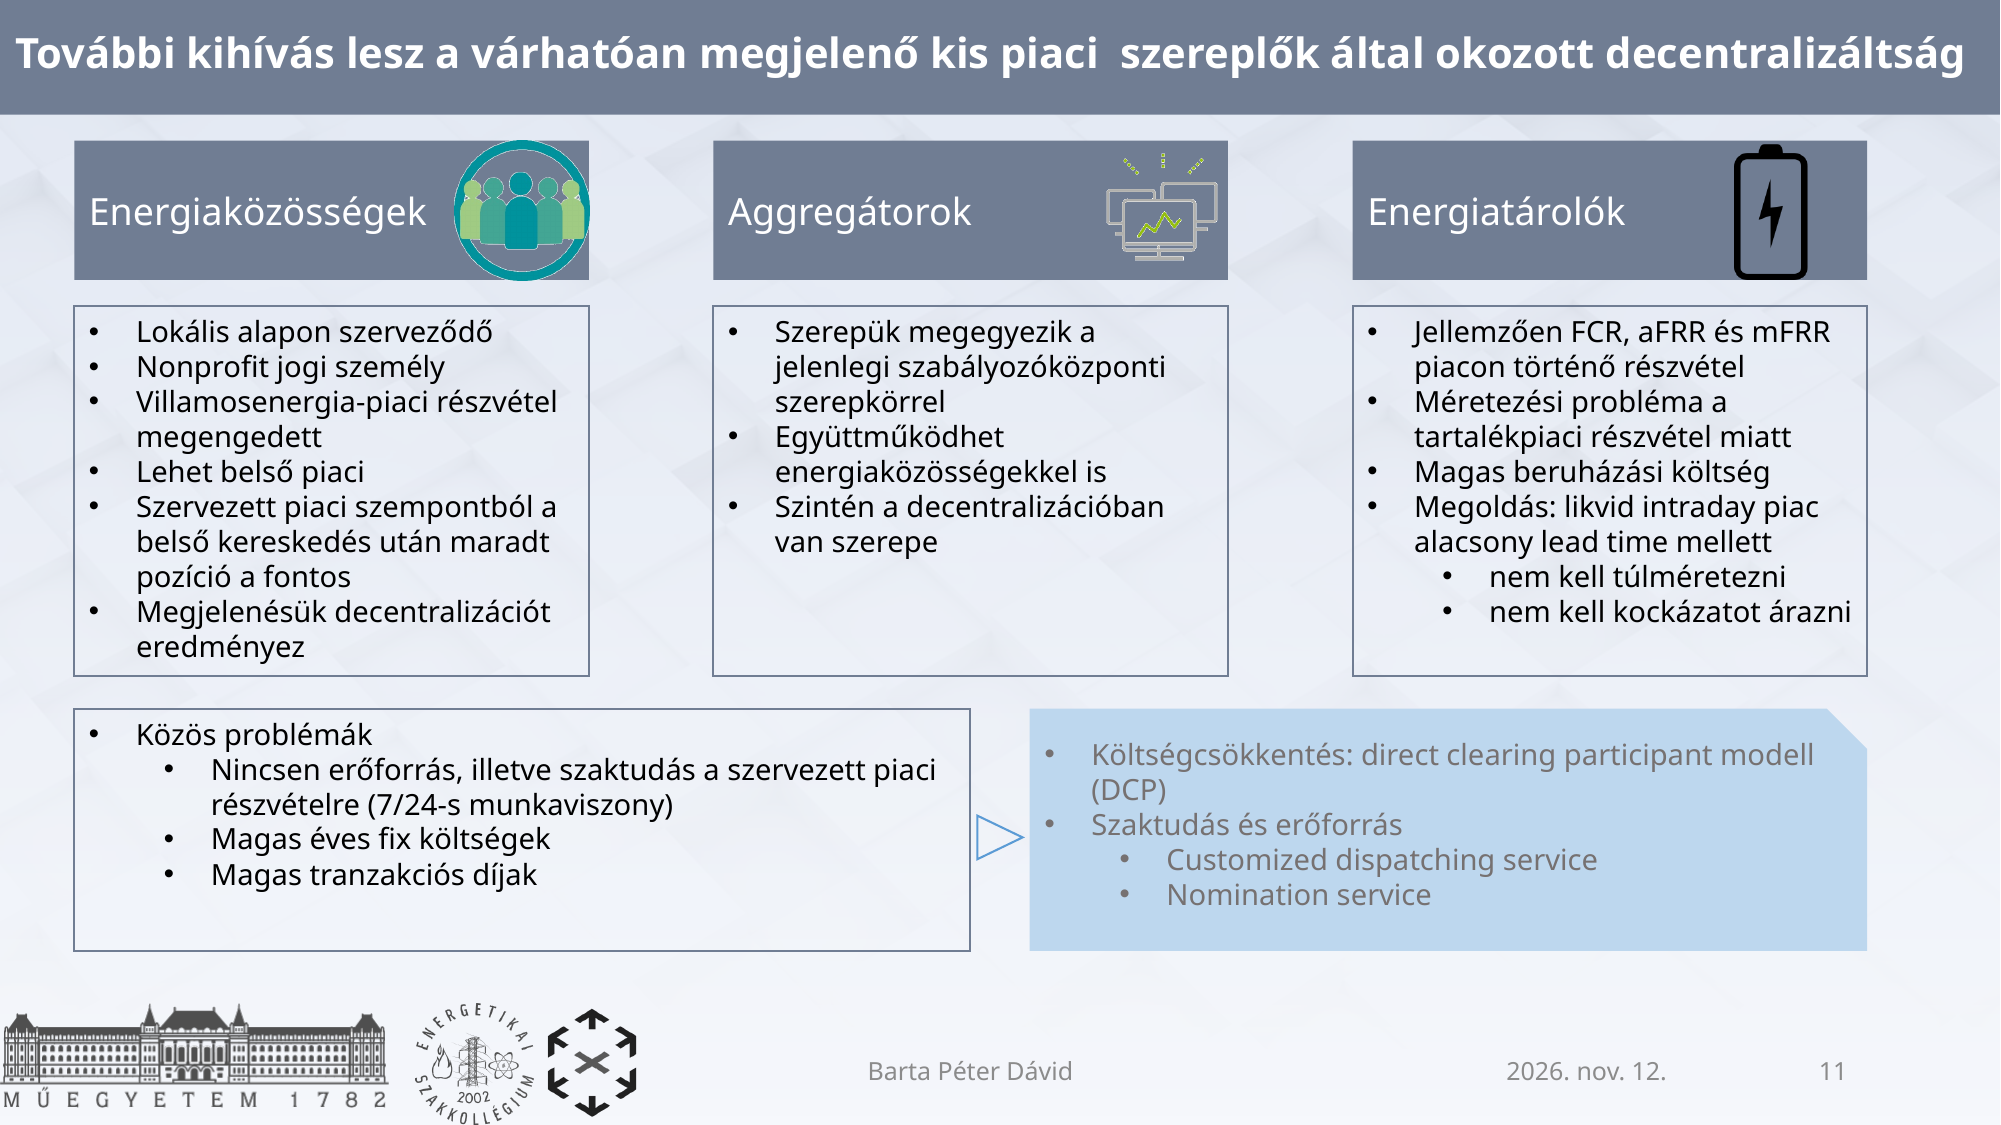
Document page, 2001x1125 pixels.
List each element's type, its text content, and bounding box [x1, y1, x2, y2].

picture [1094, 140, 1229, 280]
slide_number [1491, 1042, 1785, 1103]
slide_number 11 [1785, 1042, 1863, 1103]
text_box Közös problémák Nincsen erőforrás, illetve szaktudás a szervezett piaci részvételre (7/24-s munkaviszony) Magas éves fix költségek Magas tranzakciós díjak [73, 708, 971, 952]
footer Barta Péter Dávid [533, 1042, 1409, 1103]
text_box Energiatárolók [1352, 140, 1868, 281]
picture [1734, 140, 1868, 280]
text_box Költségcsökkentés: direct clearing participant modell (DCP) Szaktudás és erőforrás Customized dispatching service Nomination service [1028, 707, 1869, 952]
text_box Lokális alapon szerveződő Nonprofit jogi személy Villamosenergia-piaci részvétel megengedett Lehet belső piaci Szervezett piaci szempontból a belső kereskedés után maradt pozíció a fontos Megjelenésük decentralizációt eredményez [73, 305, 590, 677]
title További kihívás lesz a várhatóan megjelenő kis piaci szereplők által okozott decentralizáltság [0, 0, 2000, 115]
text_box Jellemzően FCR, aFRR és mFRR piacon történő részvétel Méretezési probléma a tartalékpiaci részvétel miatt Magas beruházási költség Megoldás: likvid intraday piac alacsony lead time mellett nem kell túlméretezni nem kell kockázatot árazni [1352, 305, 1868, 677]
text_box Szerepük megegyezik a jelenlegi szabályozóközponti szerepkörrel Együttműködhet energiaközösségekkel is Szintén a decentralizációban van szerepe [712, 305, 1229, 677]
text_box [976, 814, 1025, 861]
picture [0, 1003, 651, 1125]
text_box Energiaközösségek [73, 140, 454, 281]
text_box Aggregátorok [712, 140, 1229, 281]
picture [454, 140, 590, 281]
